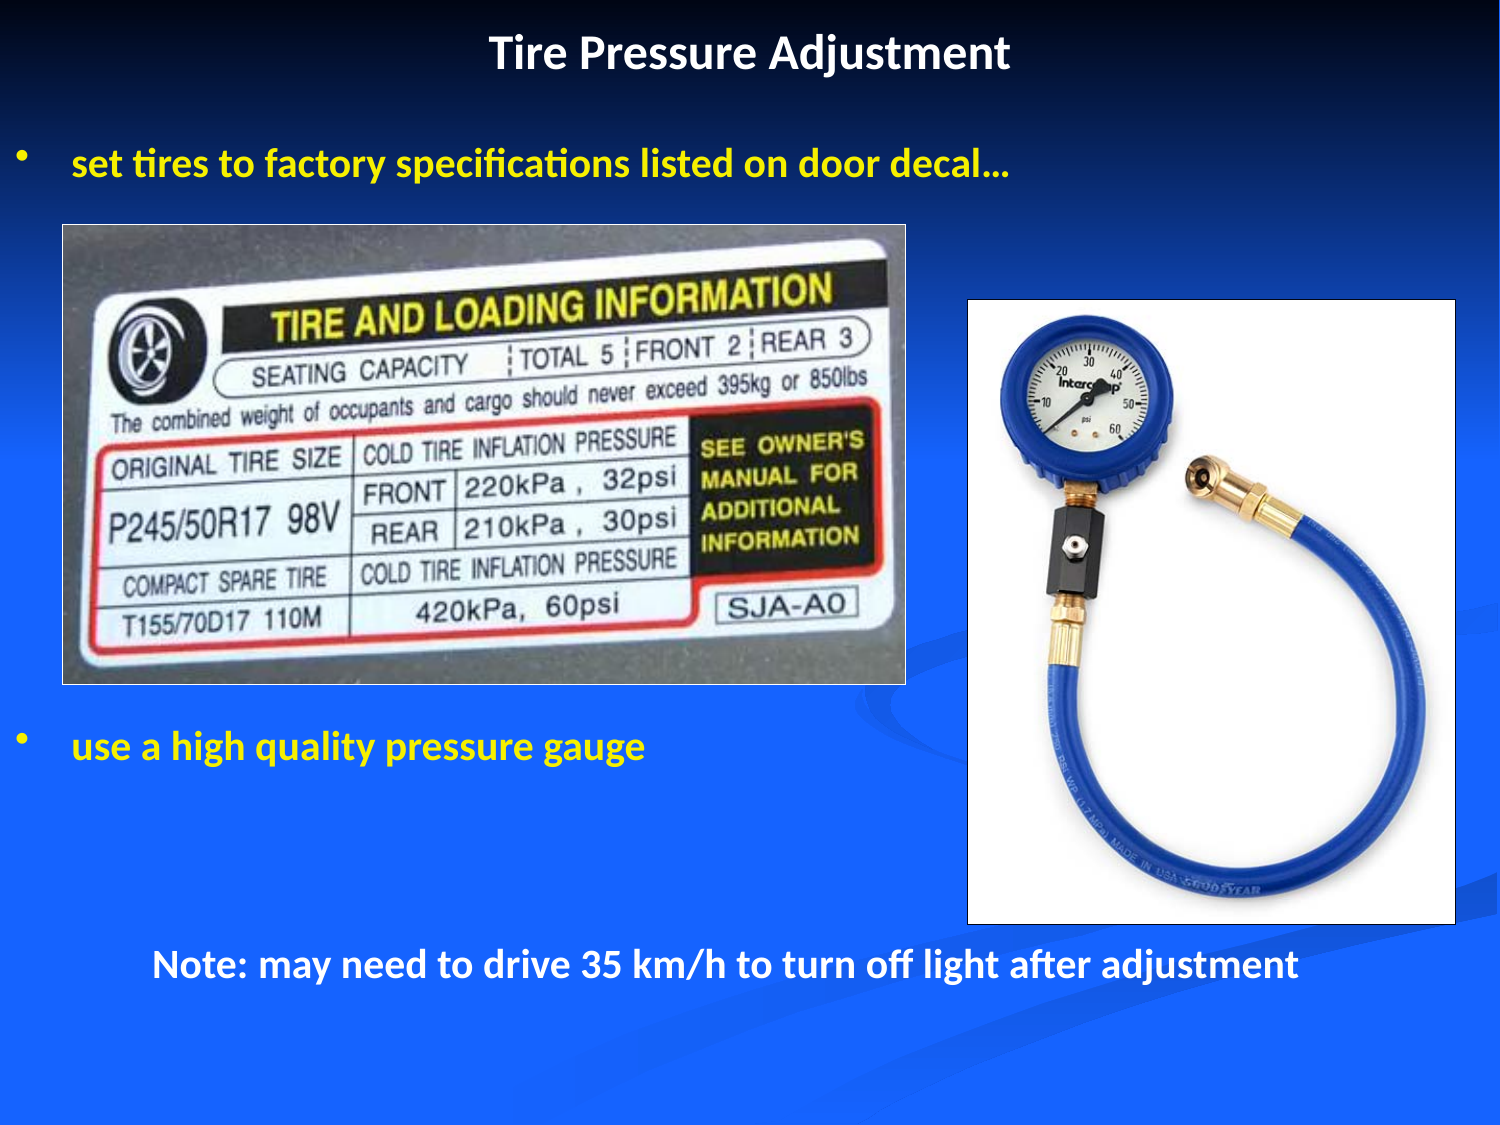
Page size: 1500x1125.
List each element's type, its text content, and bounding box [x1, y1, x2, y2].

picture [966, 299, 1456, 925]
picture [62, 224, 906, 686]
title Tire Pressure Adjustment [74, 12, 1426, 88]
text_box Note: may need to drive 35 km/h to turn off light after adjustment [137, 929, 1413, 995]
list set tires to factory specifications listed on door decal… use a high quality pressure gauge [0, 127, 1351, 876]
